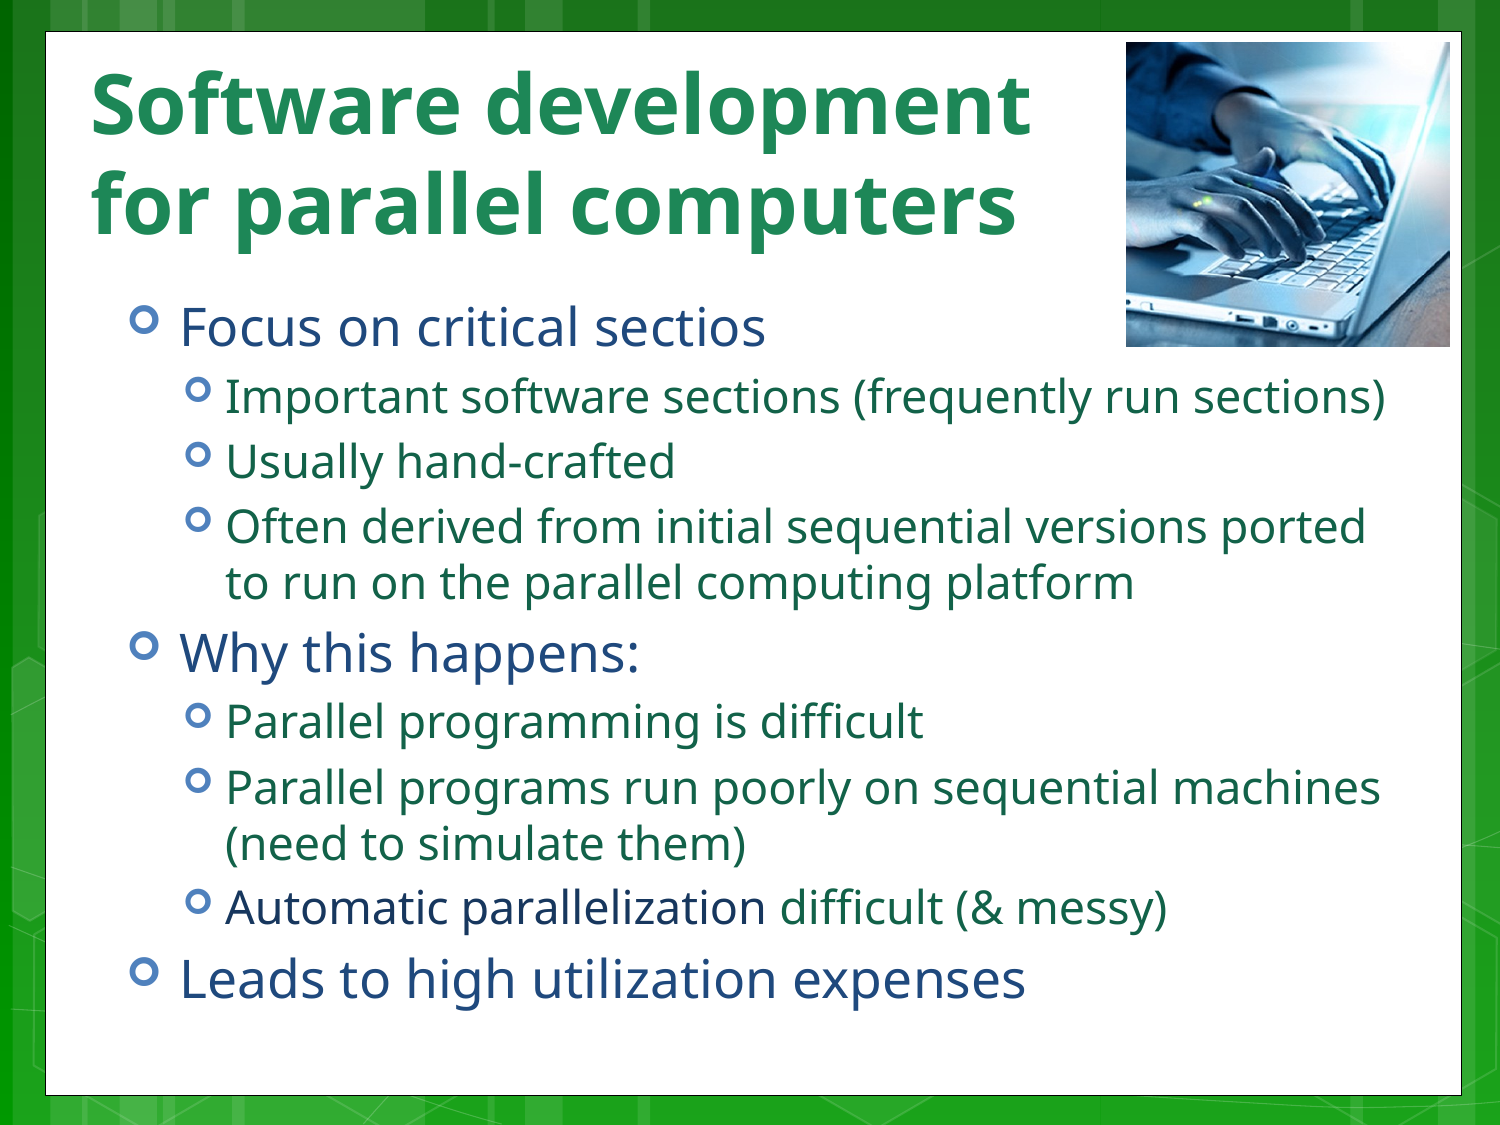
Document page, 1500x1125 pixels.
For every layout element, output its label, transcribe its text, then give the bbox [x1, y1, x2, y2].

picture [1126, 42, 1450, 347]
list Focus on critical sectios Important software sections (frequently run sections) Usually hand-crafted Often derived from initial sequential versions ported to run on the parallel computing platform Why this happens: Parallel programming is difficult Parallel programs run poorly on sequential machines (need to simulate them) Automatic parallelization difficult (& messy) Leads to high utilization expenses [111, 285, 1425, 1033]
title Software development for parallel computers [75, 23, 1451, 259]
